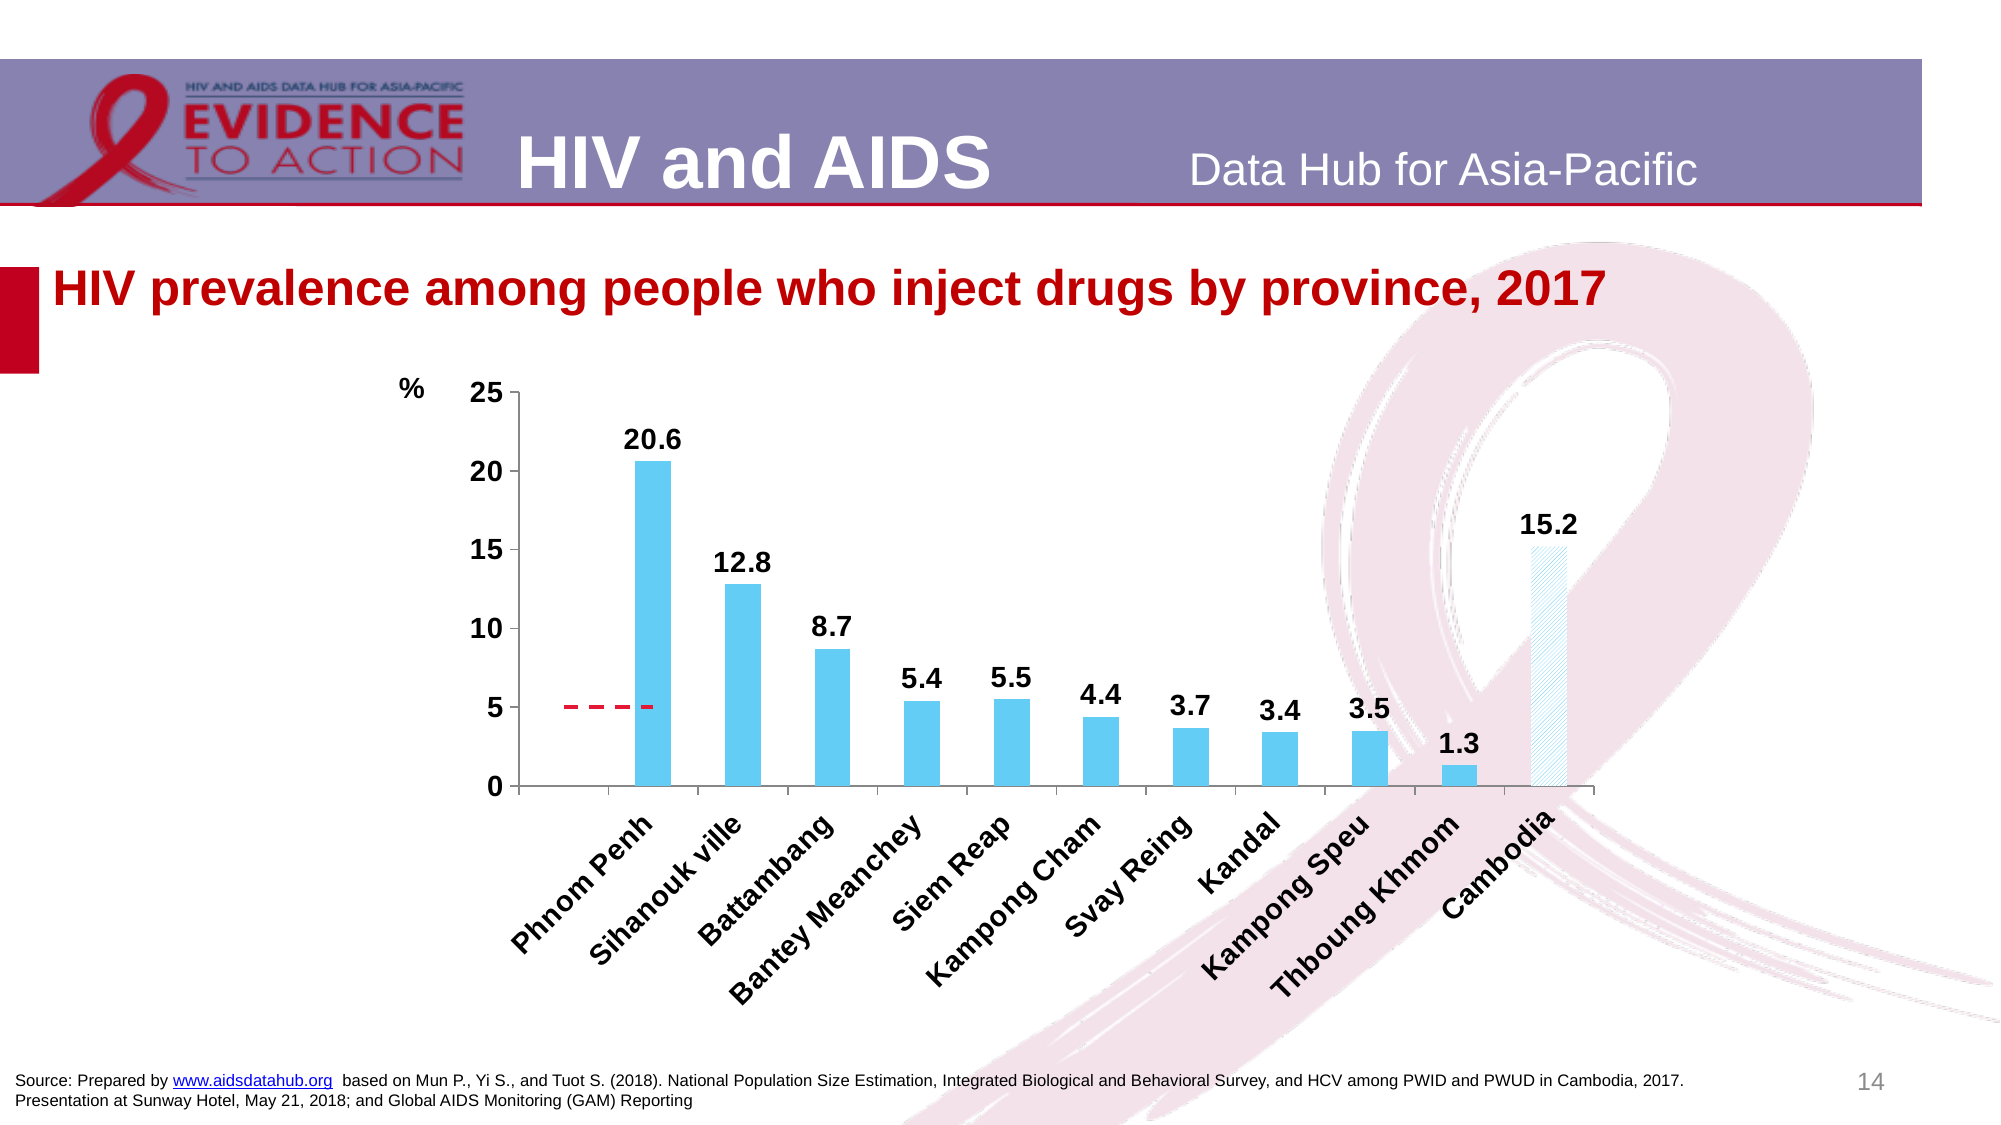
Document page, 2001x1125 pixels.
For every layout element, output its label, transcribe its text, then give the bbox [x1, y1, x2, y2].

chart [380, 362, 1619, 1026]
picture [706, 181, 2000, 1125]
slide_number 14 [1781, 1042, 1900, 1103]
text_box Source: Prepared by www.aidsdatahub.org based on Mun P., Yi S., and Tuot S. (2018). National Population Size Estimation, Integrated Biological and Behavioral Survey, and HCV among PWID and PWUD in Cambodia, 2017. Presentation at Sunway Hotel, May 21, 2018; and Global AIDS Monitoring (GAM) Reporting [0, 1062, 1782, 1109]
title HIV prevalence among people who inject drugs by province, 2017 [37, 247, 1876, 331]
picture [11, 74, 469, 207]
